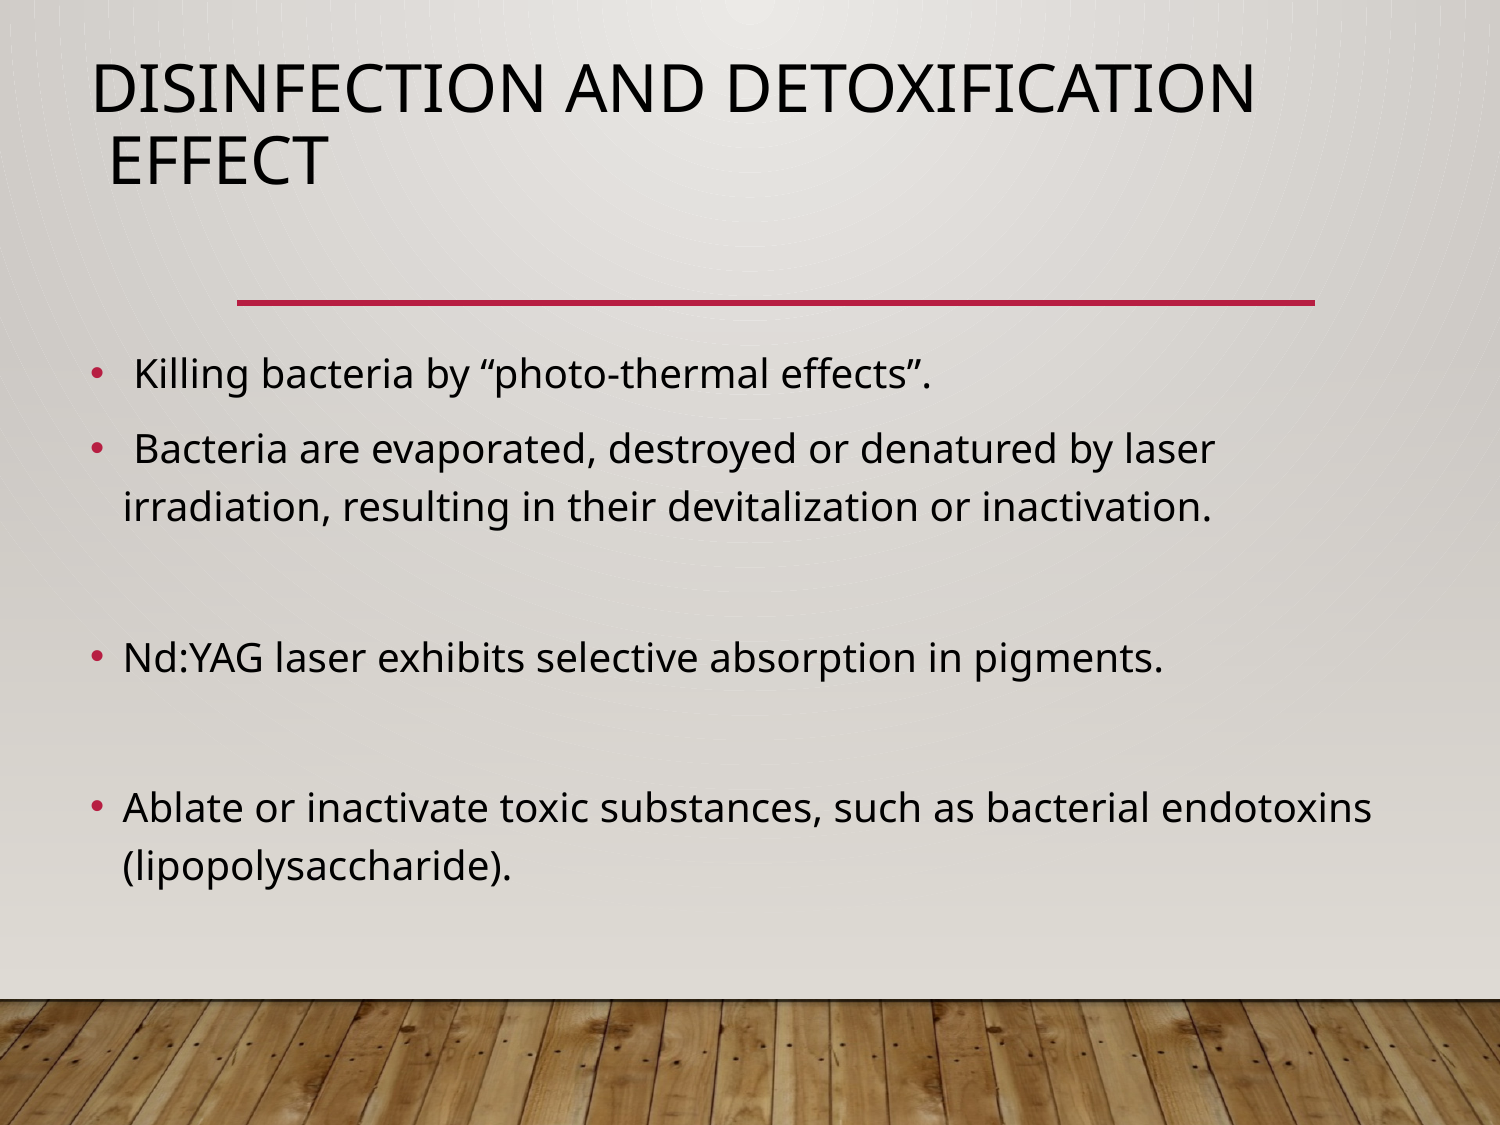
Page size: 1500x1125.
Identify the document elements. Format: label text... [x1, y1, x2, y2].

list Killing bacteria by “photo-thermal effects”. Bacteria are evaporated, destroyed or denatured by laser irradiation, resulting in their devitalization or inactivation. Nd:YAG laser exhibits selective absorption in pigments. Ablate or inactivate toxic substances, such as bacterial endotoxins (lipopolysaccharide). [75, 330, 1425, 897]
picture [0, 999, 1500, 1125]
title Disinfection and detoxiﬁcation effects [75, 47, 1425, 235]
